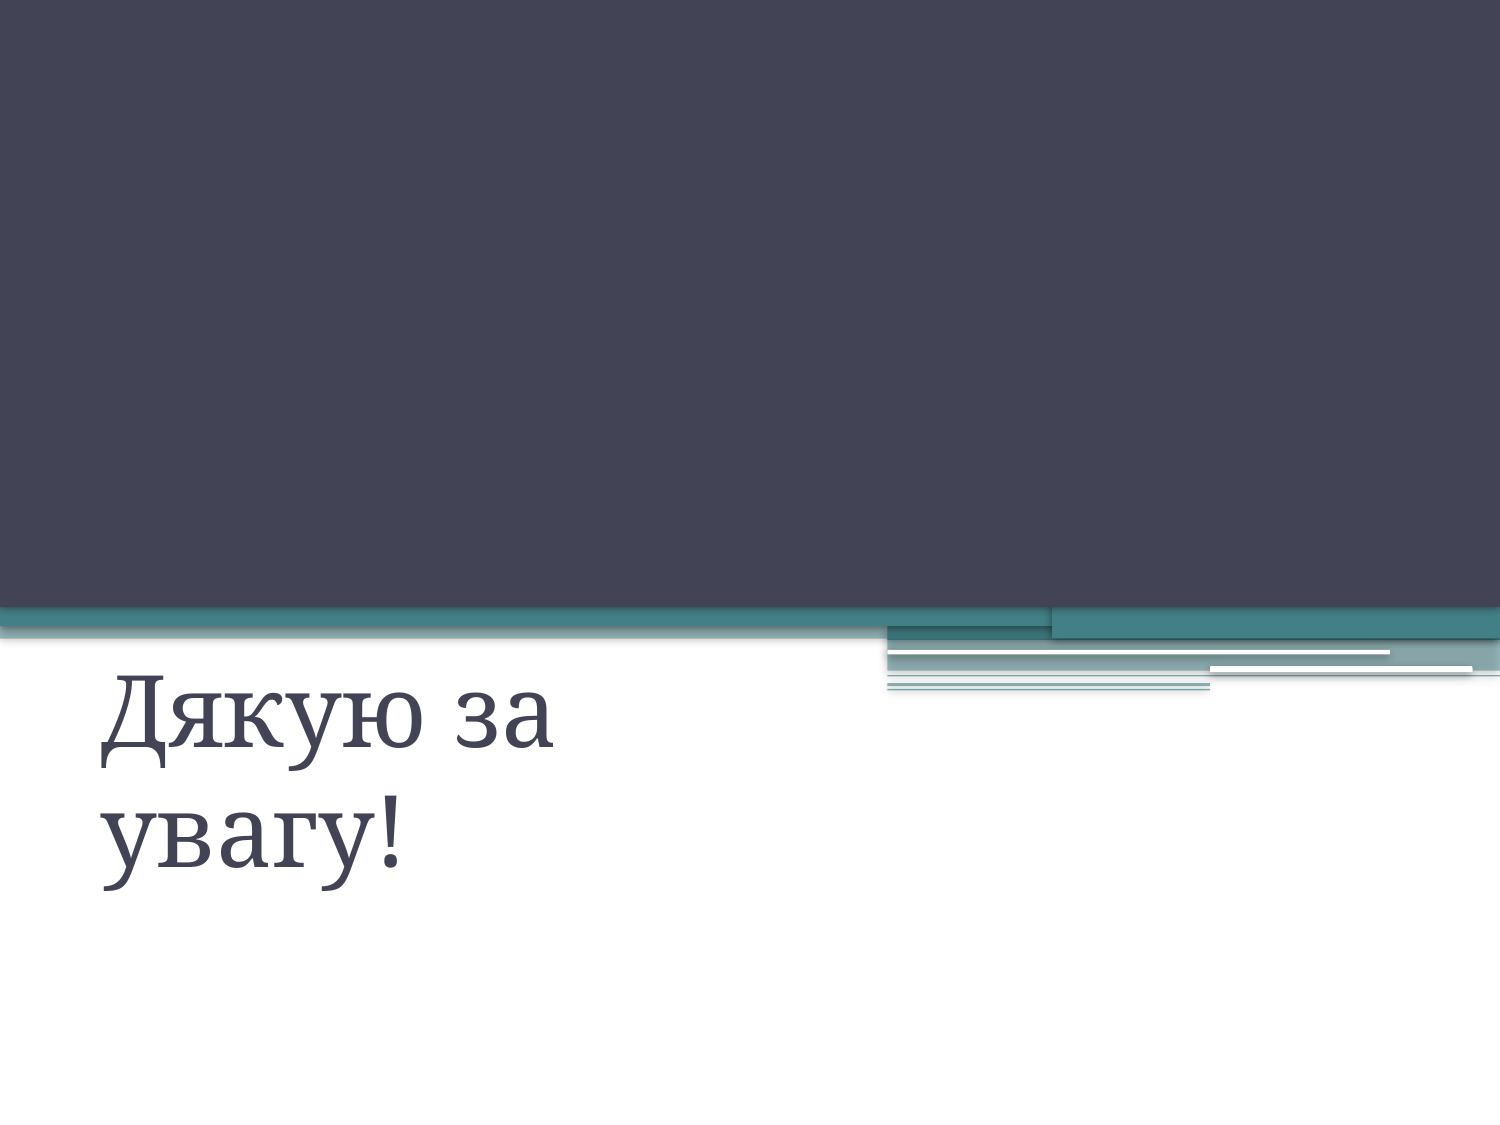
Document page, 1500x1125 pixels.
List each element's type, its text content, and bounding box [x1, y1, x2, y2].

subtitle Дякую за увагу! [75, 639, 888, 928]
